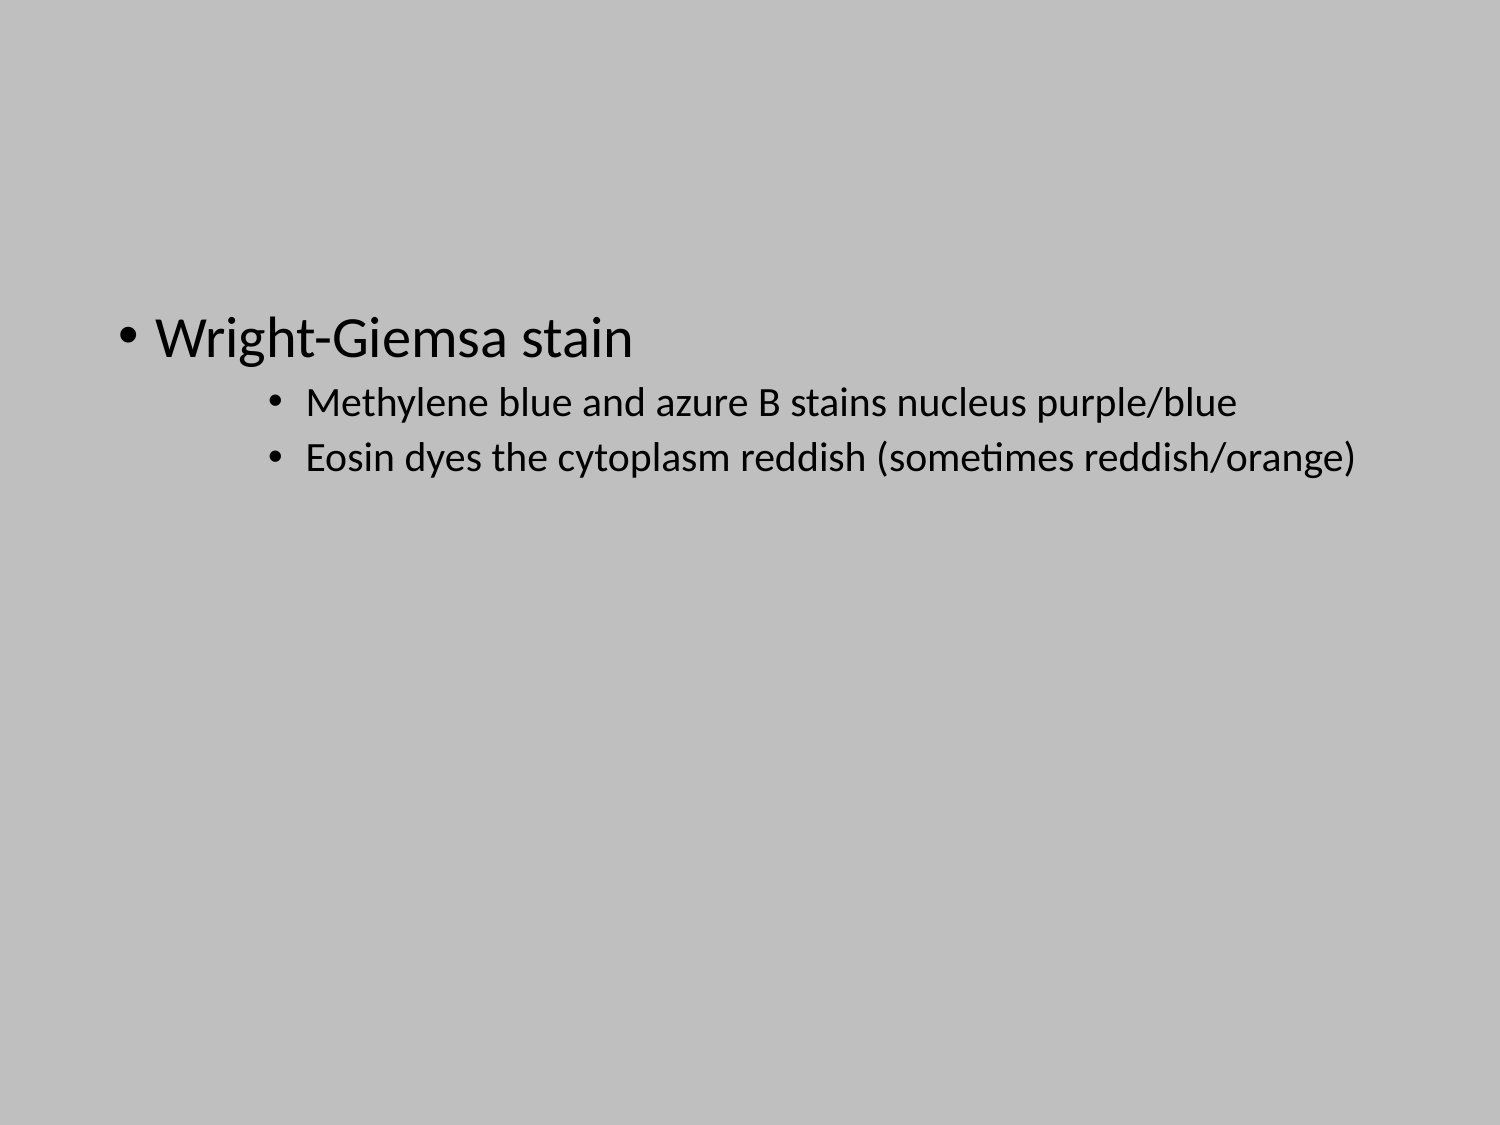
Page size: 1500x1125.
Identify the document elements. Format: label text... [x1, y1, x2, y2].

list Wright-Giemsa stain Methylene blue and azure B stains nucleus purple/blue Eosin dyes the cytoplasm reddish (sometimes reddish/orange) [103, 299, 1397, 1014]
